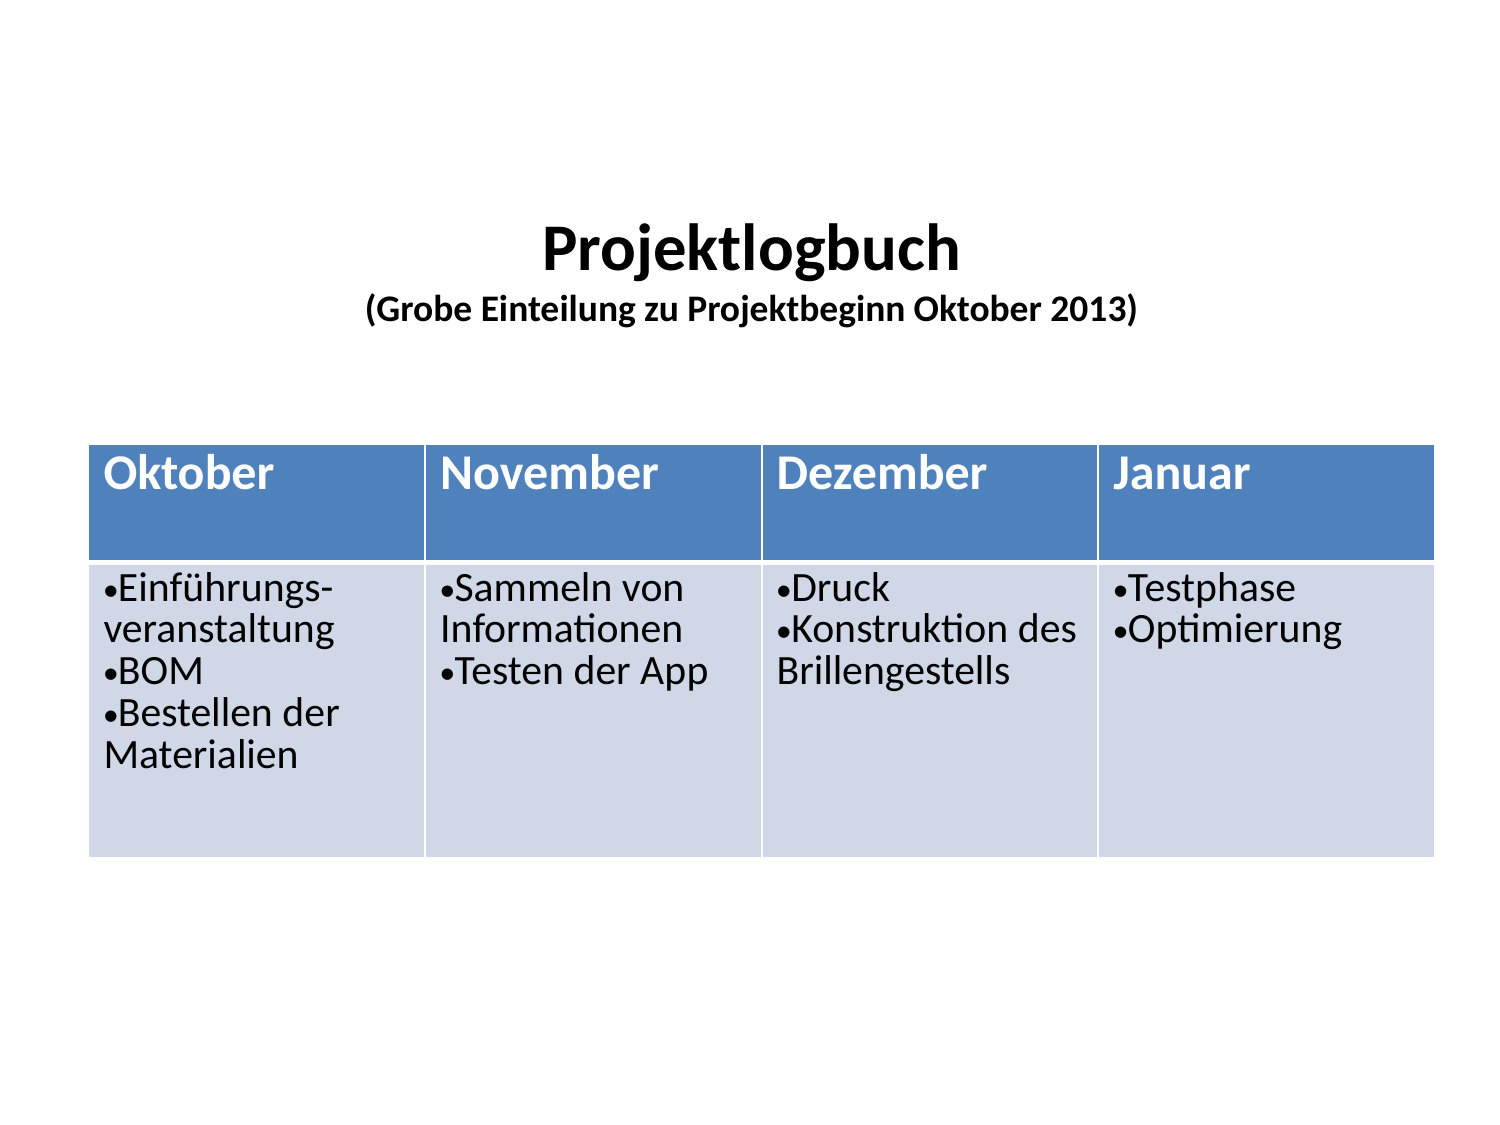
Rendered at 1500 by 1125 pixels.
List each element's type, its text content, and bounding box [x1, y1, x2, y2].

table_header Dezember [763, 445, 1097, 560]
table_cell Sammeln von Informationen Testen der App [426, 565, 761, 857]
table_header Januar [1099, 445, 1434, 560]
table_header Oktober [89, 445, 424, 560]
table_cell Einführungs-veranstaltung BOM Bestellen der Materialien [89, 565, 424, 857]
text_box Projektlogbuch (Grobe Einteilung zu Projektbeginn Oktober 2013) [349, 196, 1154, 336]
table_cell Druck Konstruktion des Brillengestells [763, 565, 1097, 857]
table_header November [426, 445, 761, 560]
table_cell Testphase Optimierung [1099, 565, 1434, 857]
